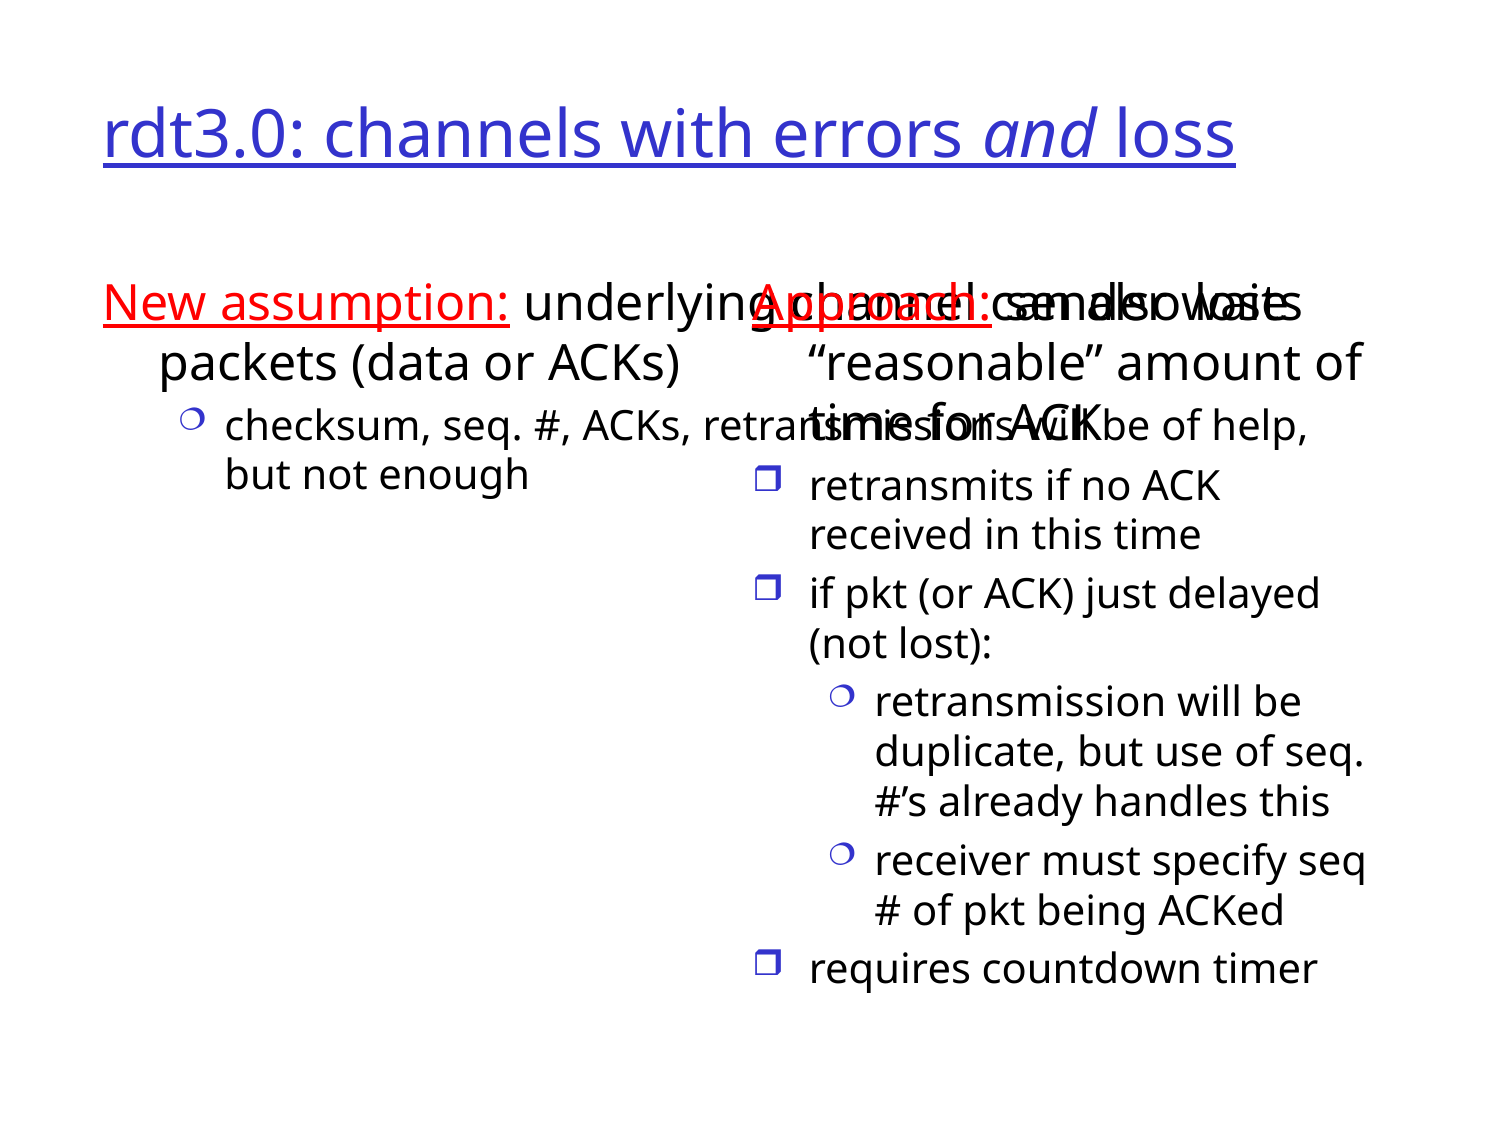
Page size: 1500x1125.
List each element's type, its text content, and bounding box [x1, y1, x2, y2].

list New assumption: underlying channel can also lose packets (data or ACKs) checksum, seq. #, ACKs, retransmissions will be of help, but not enough [87, 262, 737, 1026]
list Approach: sender waits “reasonable” amount of time for ACK retransmits if no ACK received in this time if pkt (or ACK) just delayed (not lost): retransmission will be duplicate, but use of seq. #’s already handles this receiver must specify seq # of pkt being ACKed requires countdown timer [737, 262, 1410, 1026]
title rdt3.0: channels with errors and loss [87, 37, 1363, 226]
